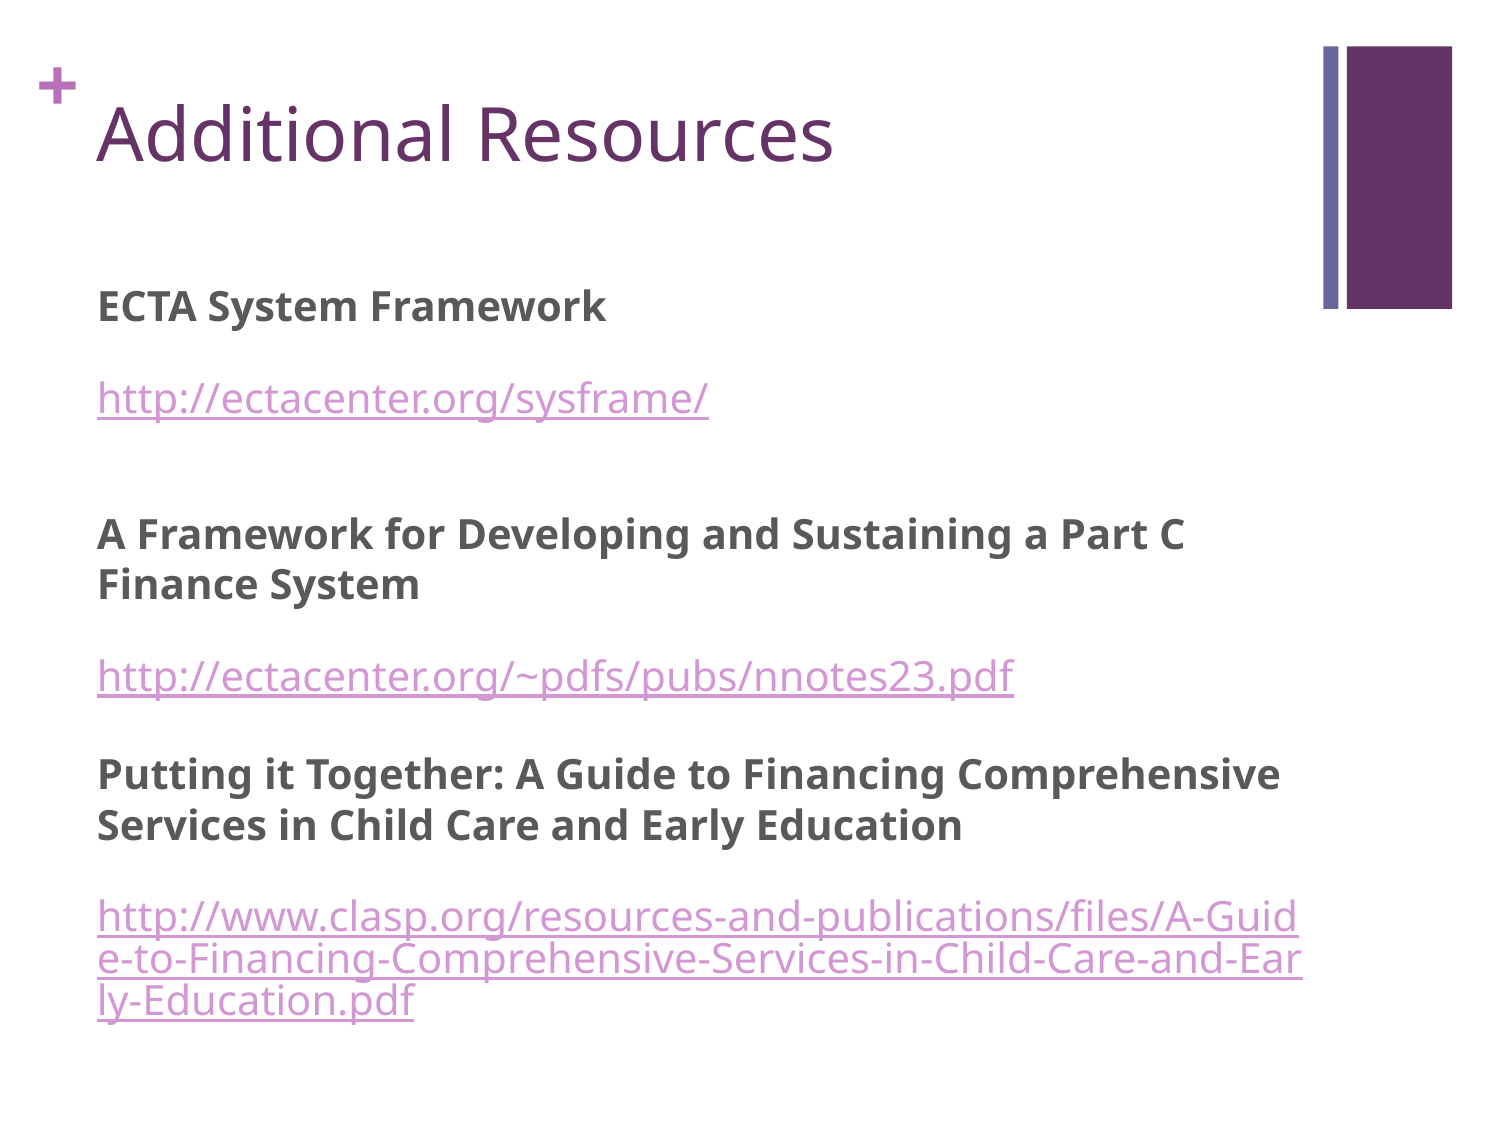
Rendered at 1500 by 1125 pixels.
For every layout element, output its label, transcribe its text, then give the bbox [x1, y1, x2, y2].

title Additional Resources [81, 79, 1322, 263]
list ECTA System Framework http://ectacenter.org/sysframe/ A Framework for Developing and Sustaining a Part C Finance System http://ectacenter.org/~pdfs/pubs/nnotes23.pdf Putting it Together: A Guide to Financing Comprehensive Services in Child Care and Early Education http://www.clasp.org/resources-and-publications/files/A-Guide-to-Financing-Comprehensive-Services-in-Child-Care-and-Early-Education.pdf [81, 272, 1322, 1005]
